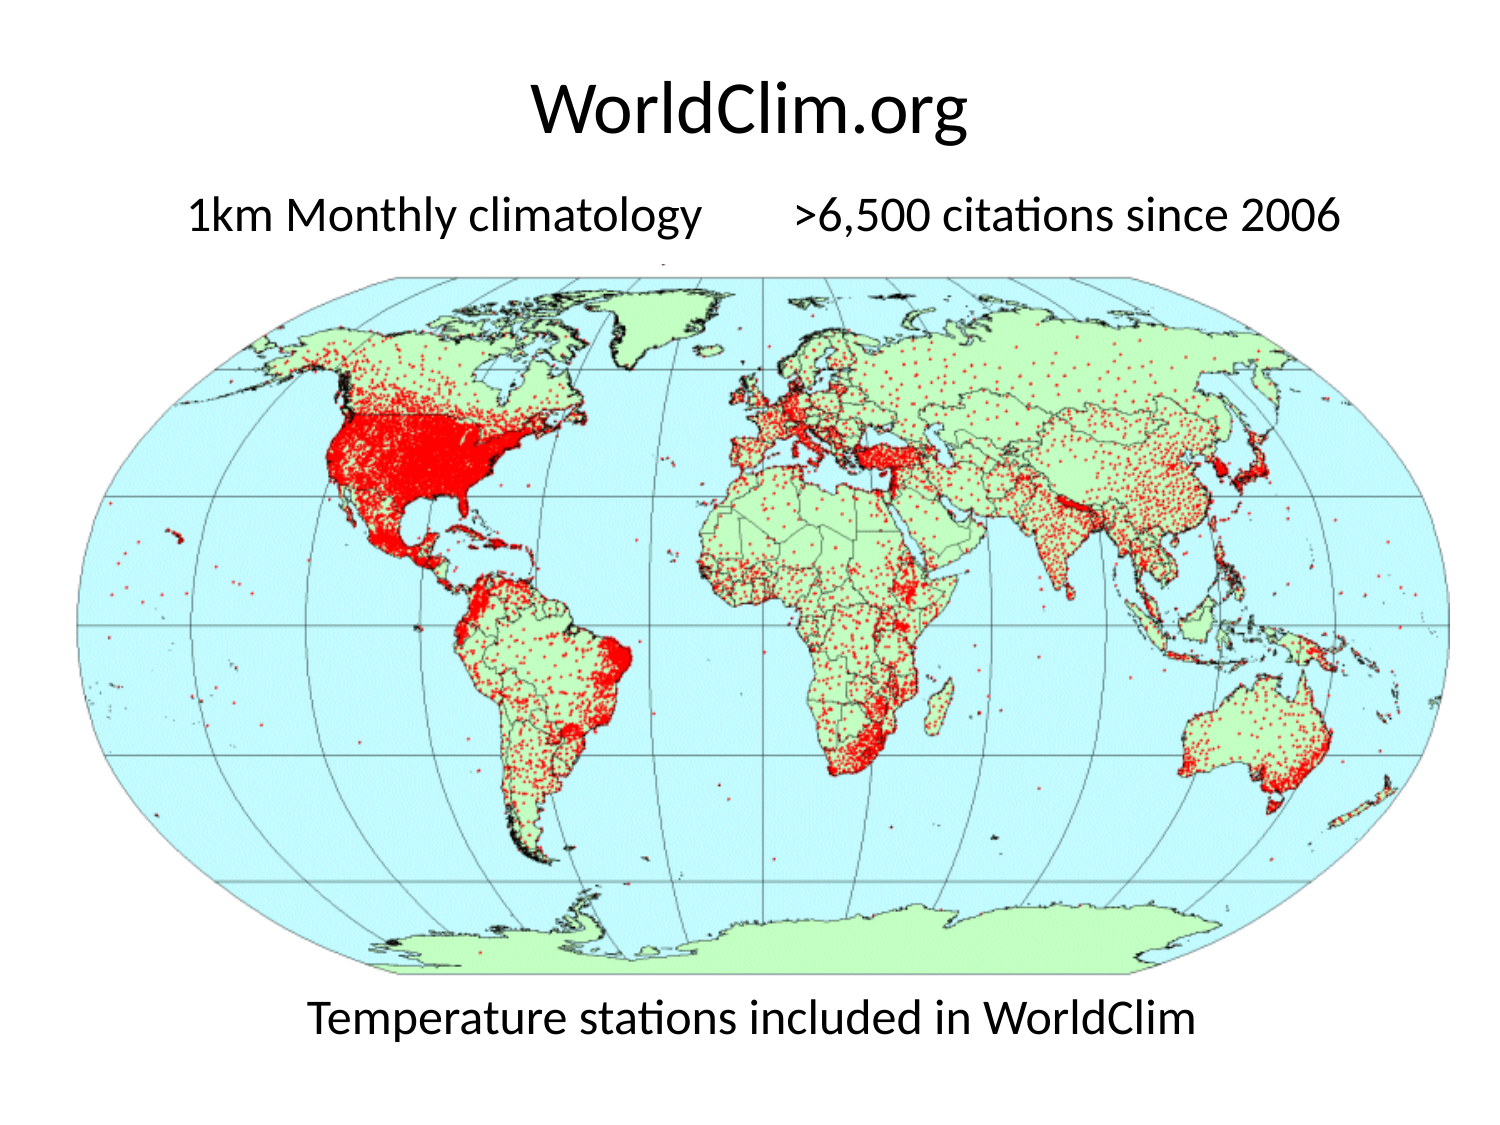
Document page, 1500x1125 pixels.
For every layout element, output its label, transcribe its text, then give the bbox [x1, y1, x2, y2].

text_box 1km Monthly climatology >6,500 citations since 2006 [120, 174, 1408, 249]
title WorldClim.org [75, 45, 1425, 163]
text_box Temperature stations included in WorldClim [131, 986, 1395, 1052]
picture [74, 264, 1451, 978]
